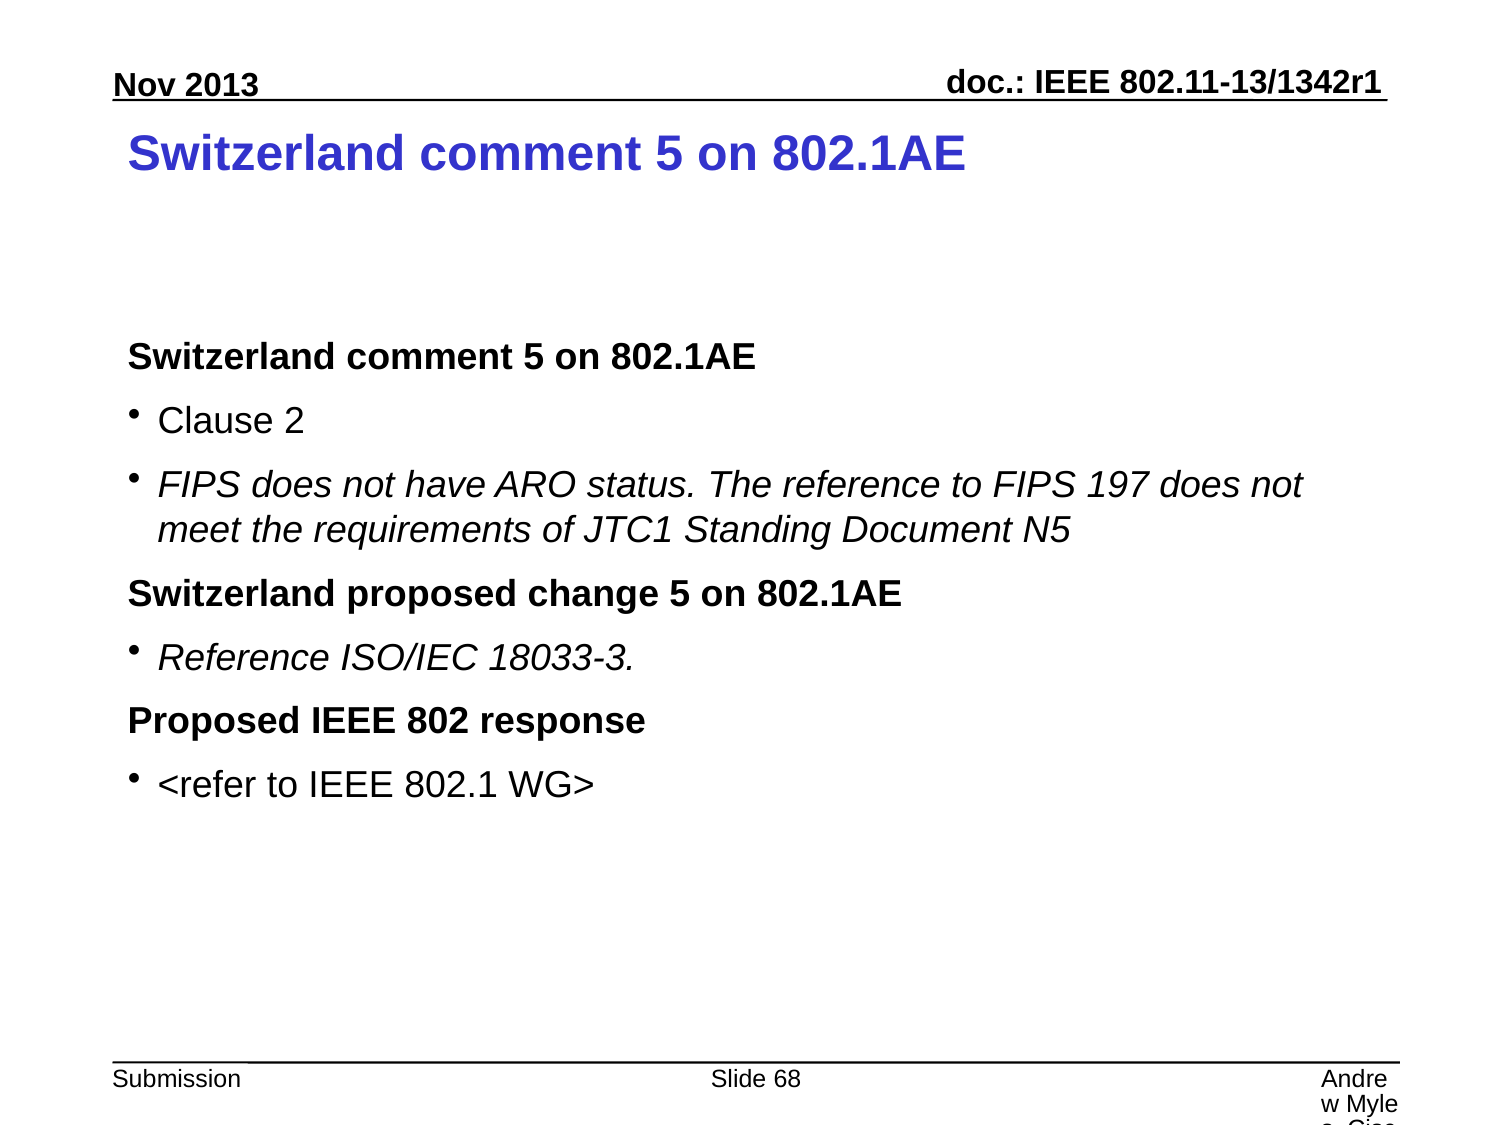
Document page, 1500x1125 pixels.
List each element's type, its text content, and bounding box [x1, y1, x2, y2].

title Switzerland comment 5 on 802.1AE [112, 112, 1388, 288]
footer Andrew Myles, Cisco [1320, 1061, 1402, 1093]
slide_number Slide 68 [709, 1061, 803, 1093]
list Switzerland comment 5 on 802.1AE Clause 2 FIPS does not have ARO status. The reference to FIPS 197 does not meet the requirements of JTC1 Standing Document N5 Switzerland proposed change 5 on 802.1AE Reference ISO/IEC 18033-3. Proposed IEEE 802 response <refer to IEEE 802.1 WG> [112, 324, 1388, 1000]
